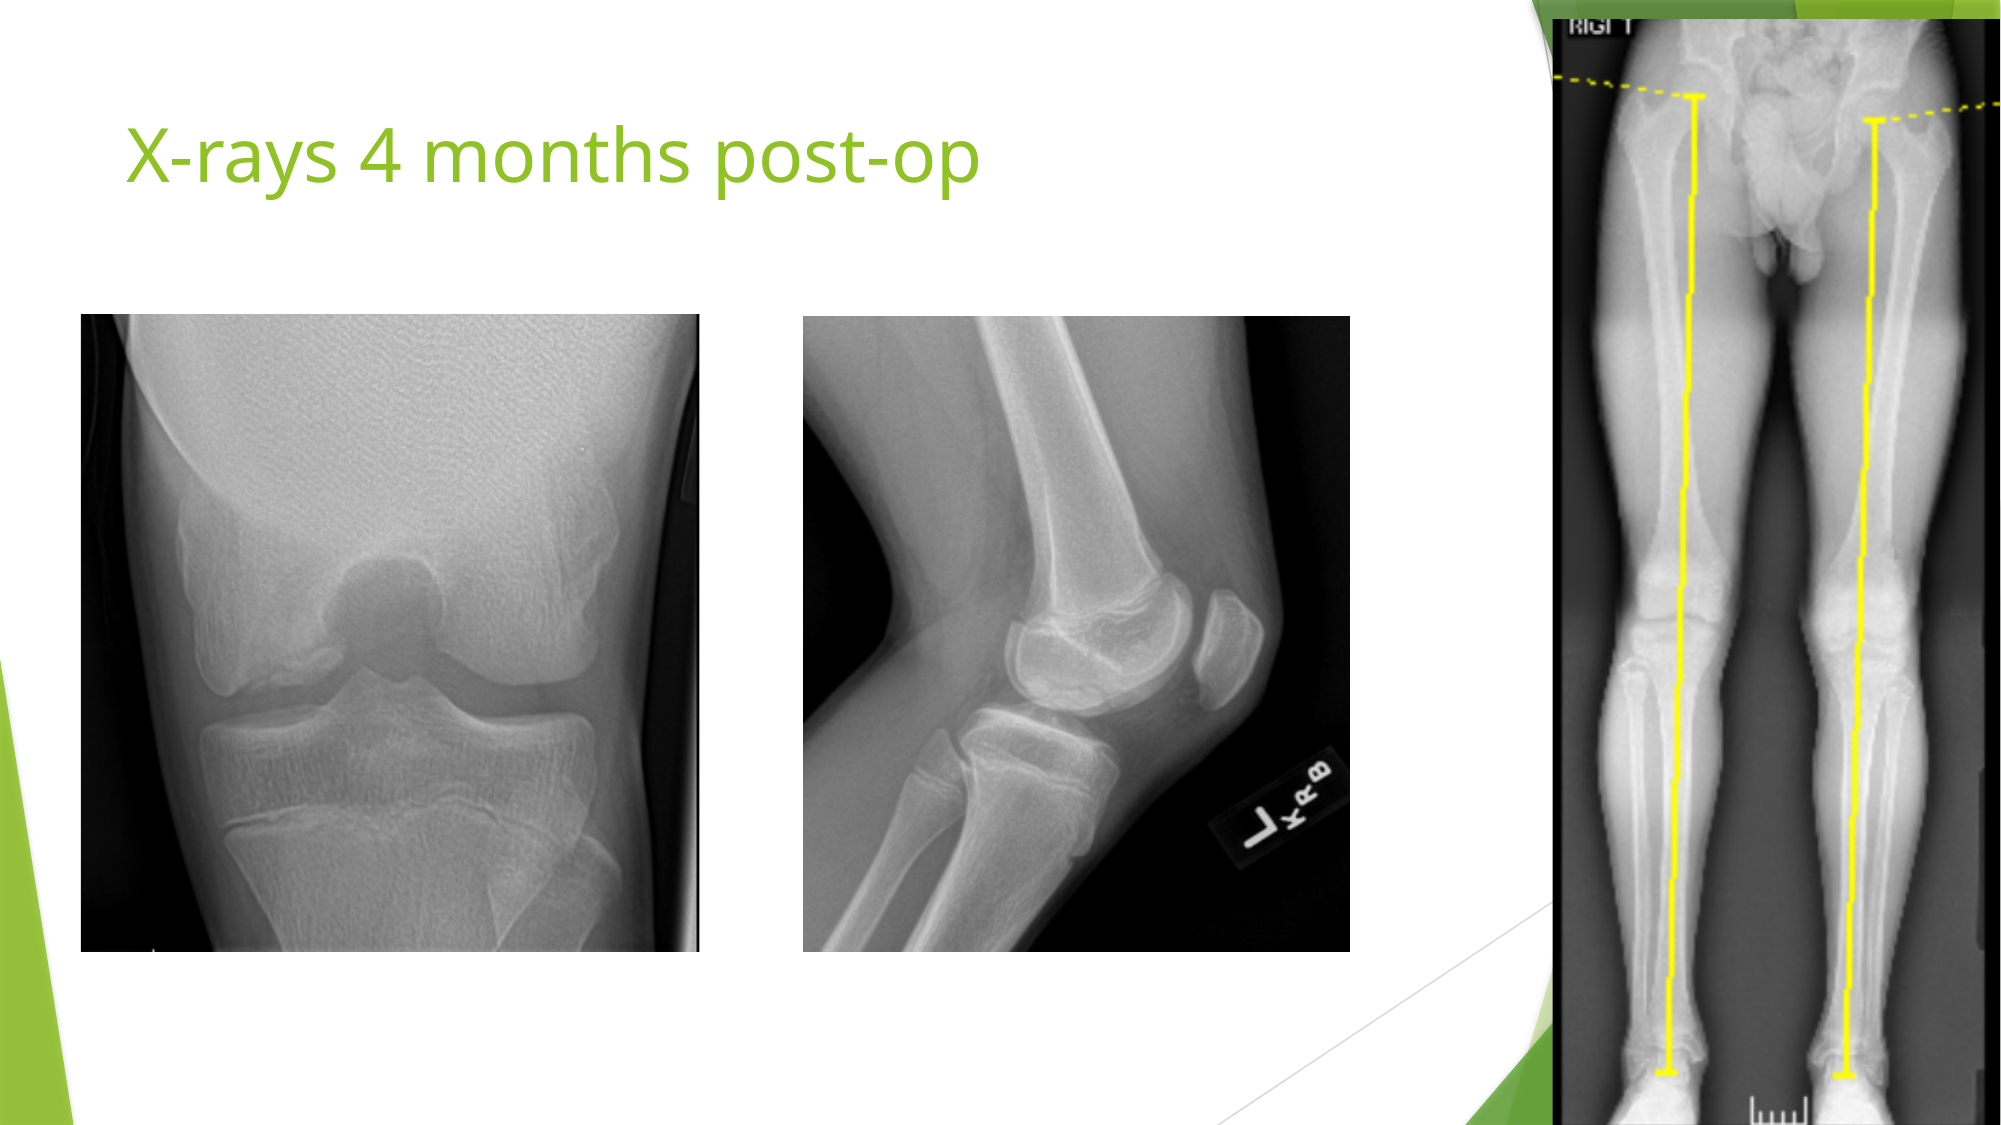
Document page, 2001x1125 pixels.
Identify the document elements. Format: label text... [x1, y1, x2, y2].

title X-rays 4 months post-op [111, 99, 1522, 317]
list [80, 313, 700, 952]
picture [802, 316, 1351, 952]
picture [1552, 19, 2000, 1125]
